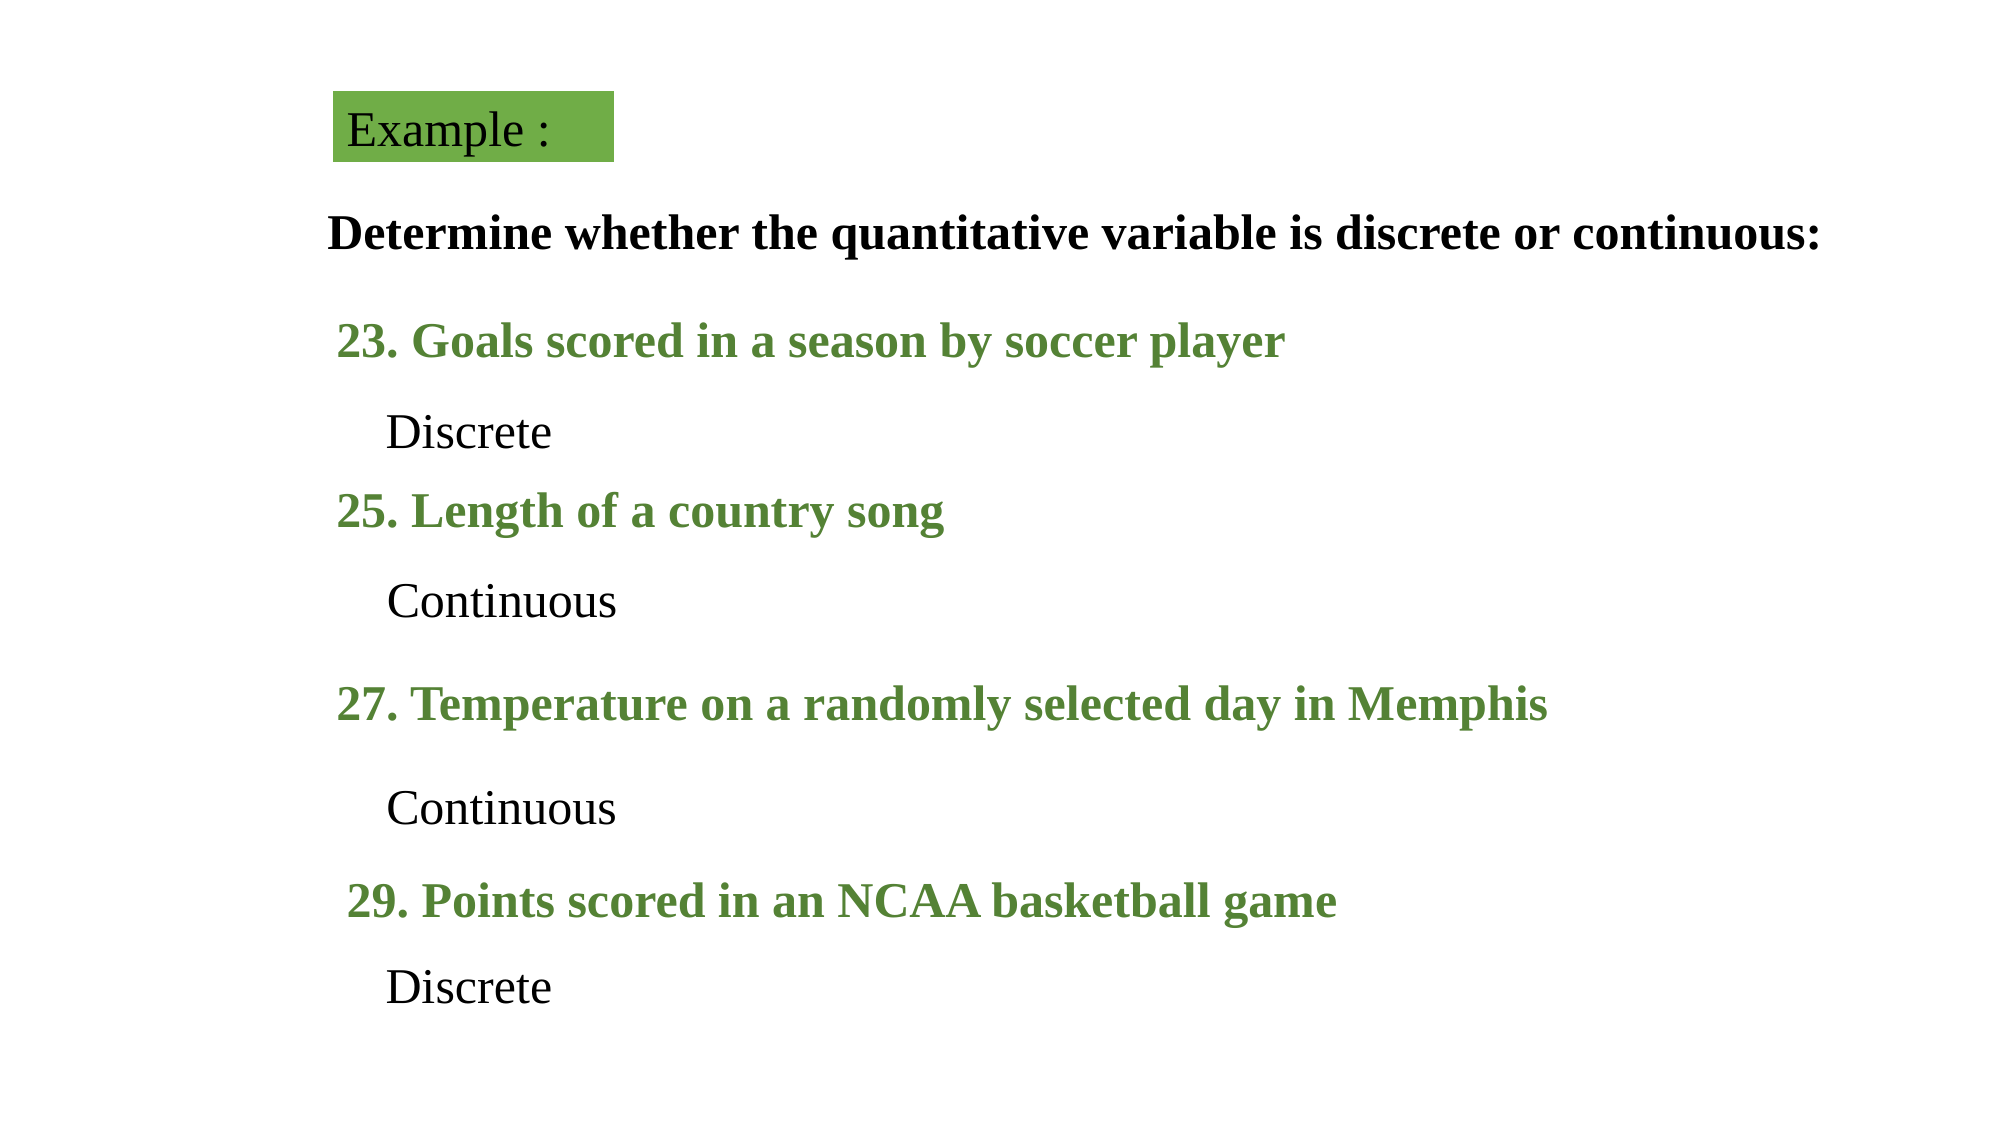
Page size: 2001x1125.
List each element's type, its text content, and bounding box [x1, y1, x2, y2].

text_box Continuous [371, 766, 845, 887]
text_box 29. Points scored in an NCAA basketball game [331, 860, 1535, 936]
text_box 25. Length of a country song [321, 470, 1422, 546]
text_box 23. Goals scored in a season by soccer player [321, 299, 1397, 375]
text_box Example : [330, 88, 617, 166]
text_box Discrete [370, 945, 1621, 1021]
text_box Continuous [372, 560, 633, 635]
text_box 27. Temperature on a randomly selected day in Memphis [321, 663, 1622, 739]
text_box Determine whether the quantitative variable is discrete or continuous: [312, 191, 1983, 267]
text_box Discrete [370, 391, 684, 467]
